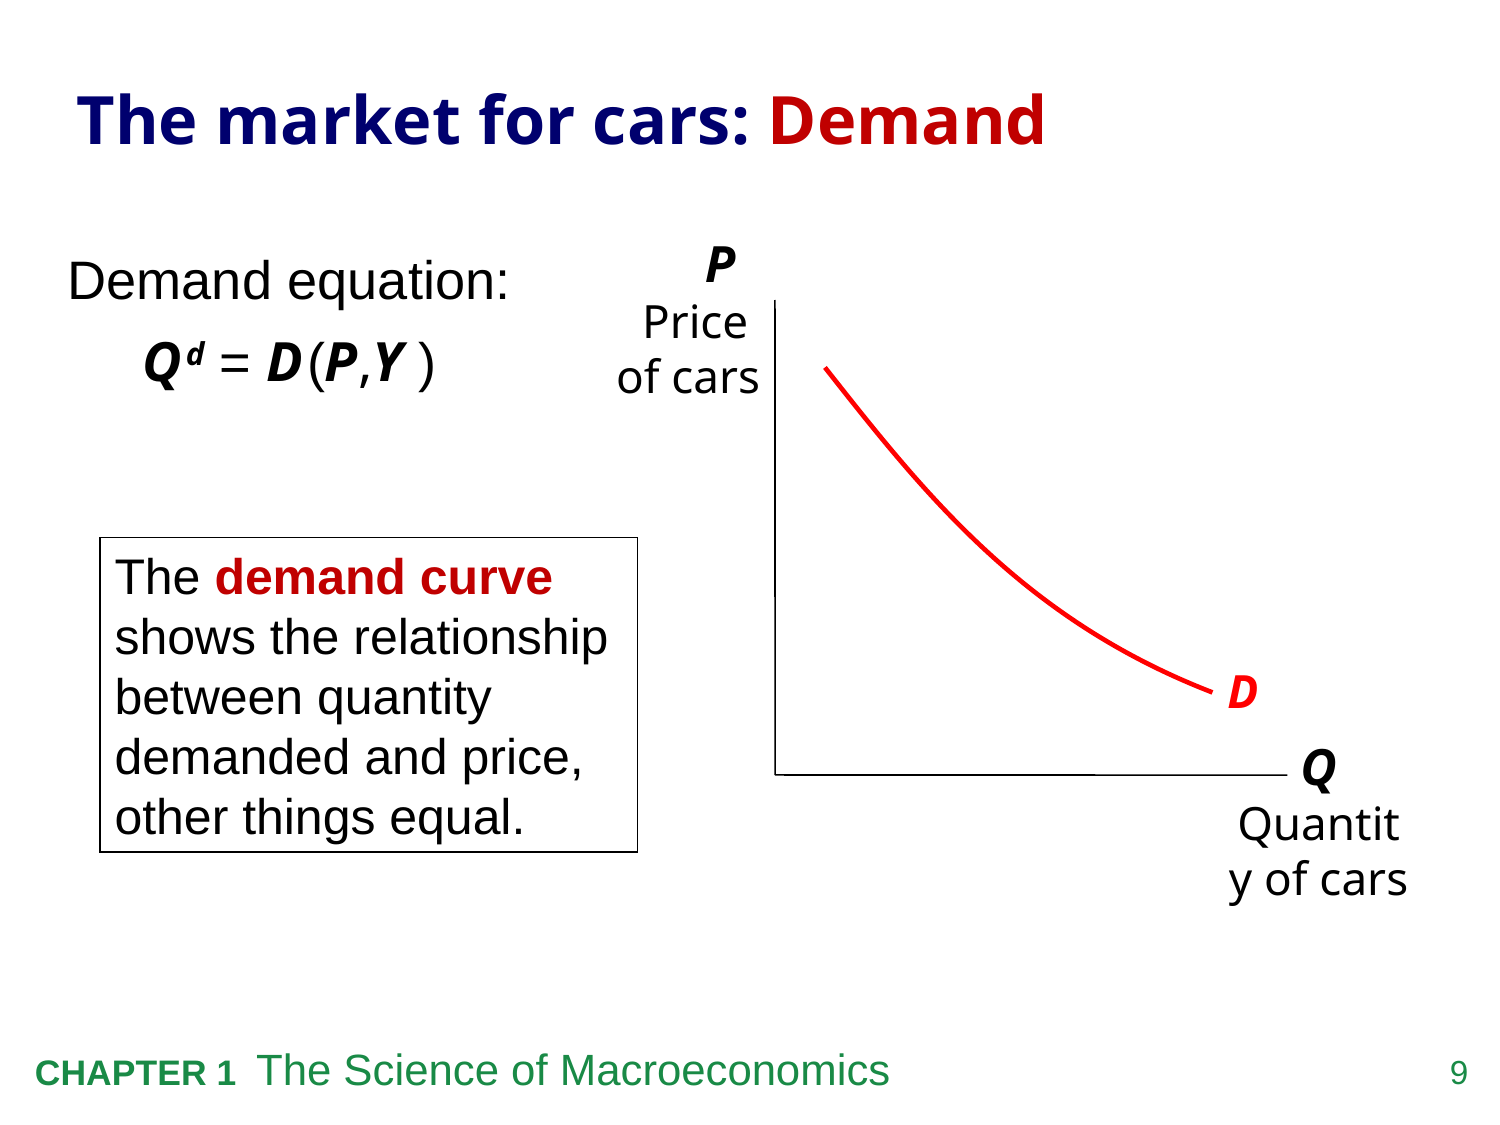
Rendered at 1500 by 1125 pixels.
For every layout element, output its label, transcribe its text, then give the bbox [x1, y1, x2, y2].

text_box The demand curve shows the relationship between quantity demanded and price, other things equal. [99, 537, 638, 853]
text_box Demand equation: Q d = D (P,Y ) [37, 234, 541, 400]
text_box P Price of cars [587, 224, 775, 410]
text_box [824, 367, 1288, 726]
title The market for cars: Demand [76, 38, 1430, 193]
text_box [774, 299, 1288, 776]
text_box Q Quantity of cars [1212, 727, 1425, 913]
